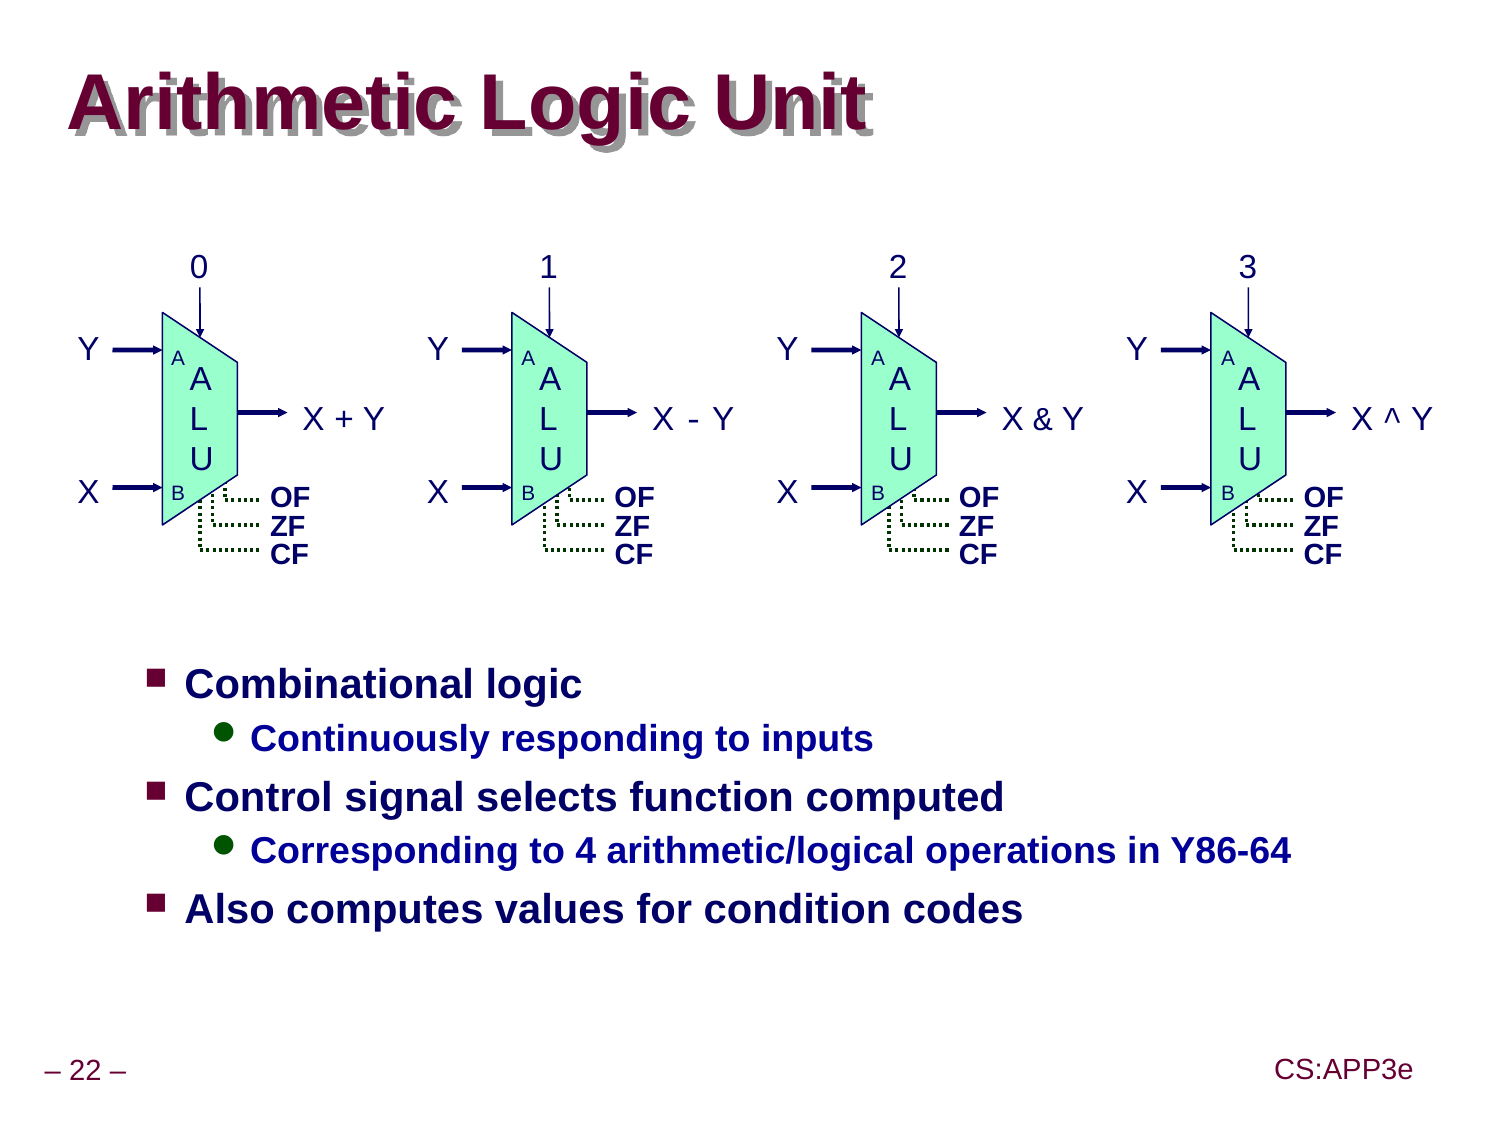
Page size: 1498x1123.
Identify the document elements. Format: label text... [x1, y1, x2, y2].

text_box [544, 533, 663, 580]
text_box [506, 337, 551, 513]
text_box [888, 533, 1008, 580]
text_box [199, 533, 319, 580]
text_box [1205, 337, 1251, 513]
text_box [411, 237, 751, 526]
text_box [155, 337, 201, 513]
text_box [761, 237, 1100, 526]
title Arithmetic Logic Unit [66, 40, 1495, 169]
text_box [855, 337, 901, 513]
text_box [1233, 533, 1352, 580]
list Combinational logic Continuously responding to inputs Control signal selects function computed Corresponding to 4 arithmetic/logical operations in Y86-64 Also computes values for condition codes [47, 649, 1409, 1056]
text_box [1110, 237, 1450, 526]
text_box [62, 237, 401, 526]
